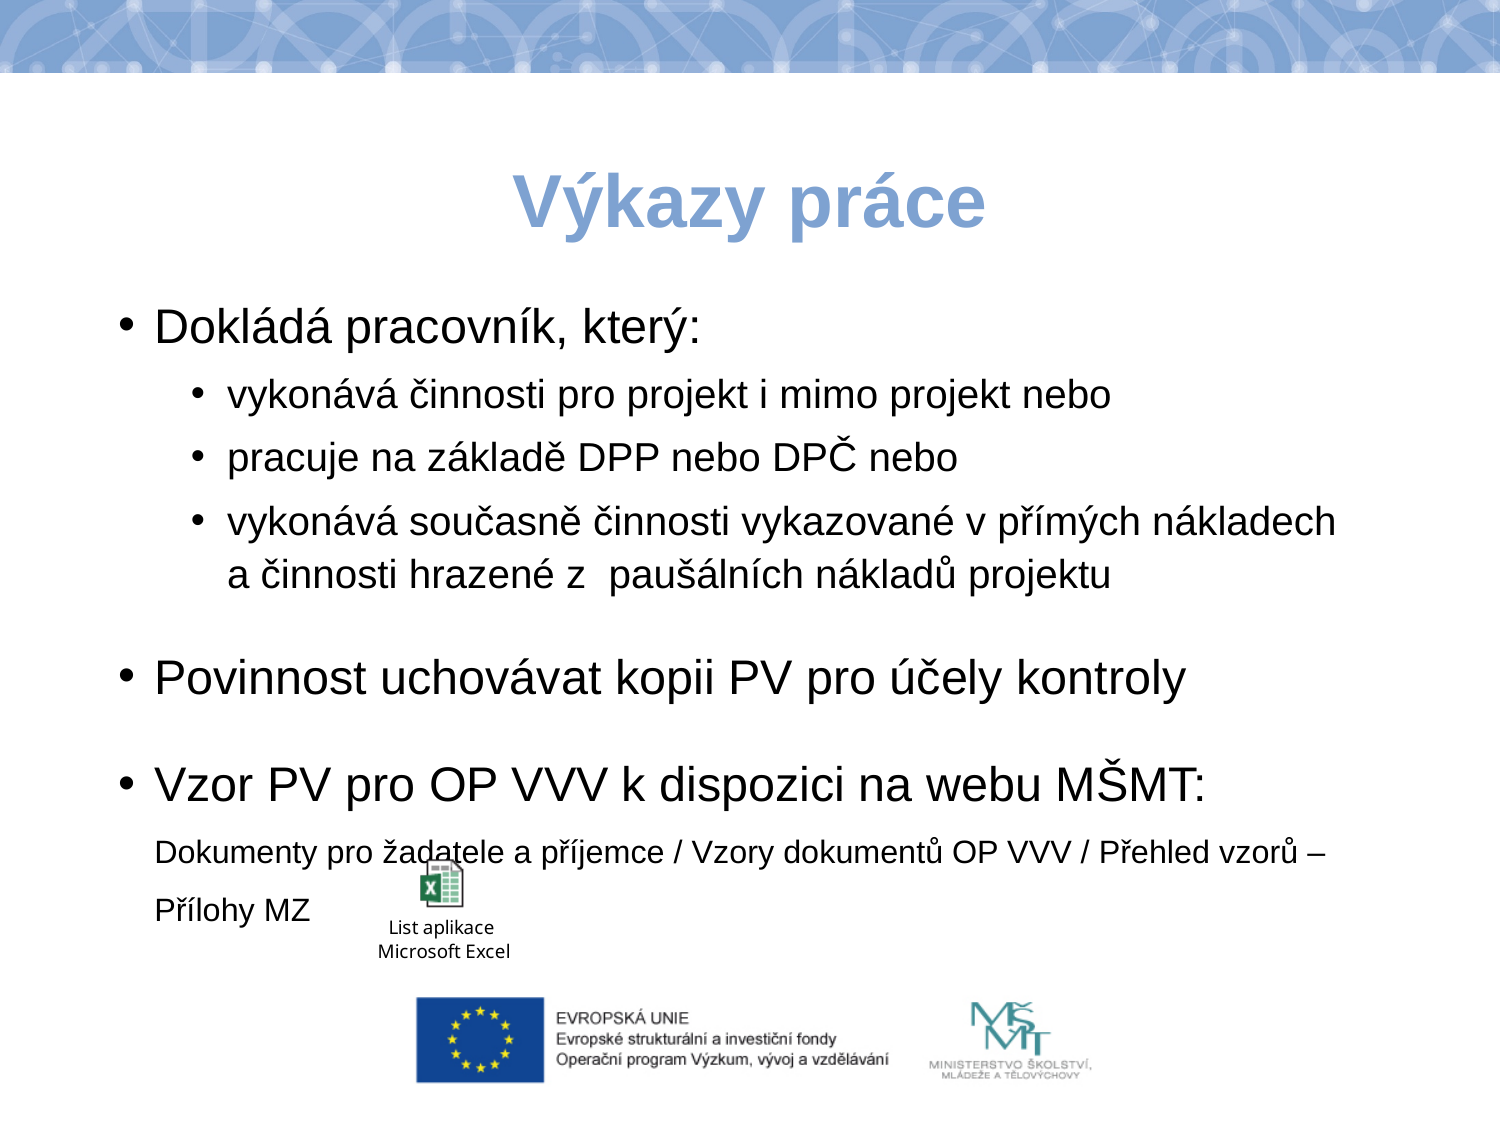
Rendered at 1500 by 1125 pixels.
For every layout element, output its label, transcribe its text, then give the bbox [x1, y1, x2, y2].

list Dokládá pracovník, který: vykonává činnosti pro projekt i mimo projekt nebo pracuje na základě DPP nebo DPČ nebo vykonává současně činnosti vykazované v přímých nákladech a činnosti hrazené z paušálních nákladů projektu Povinnost uchovávat kopii PV pro účely kontroly Vzor PV pro OP VVV k dispozici na webu MŠMT: Dokumenty pro žadatele a příjemce / Vzory dokumentů OP VVV / Přehled vzorů – Přílohy MZ [103, 258, 1380, 942]
title Výkazy práce [103, 129, 1397, 278]
picture [371, 956, 1129, 1125]
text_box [368, 858, 519, 986]
picture [0, 0, 1500, 73]
